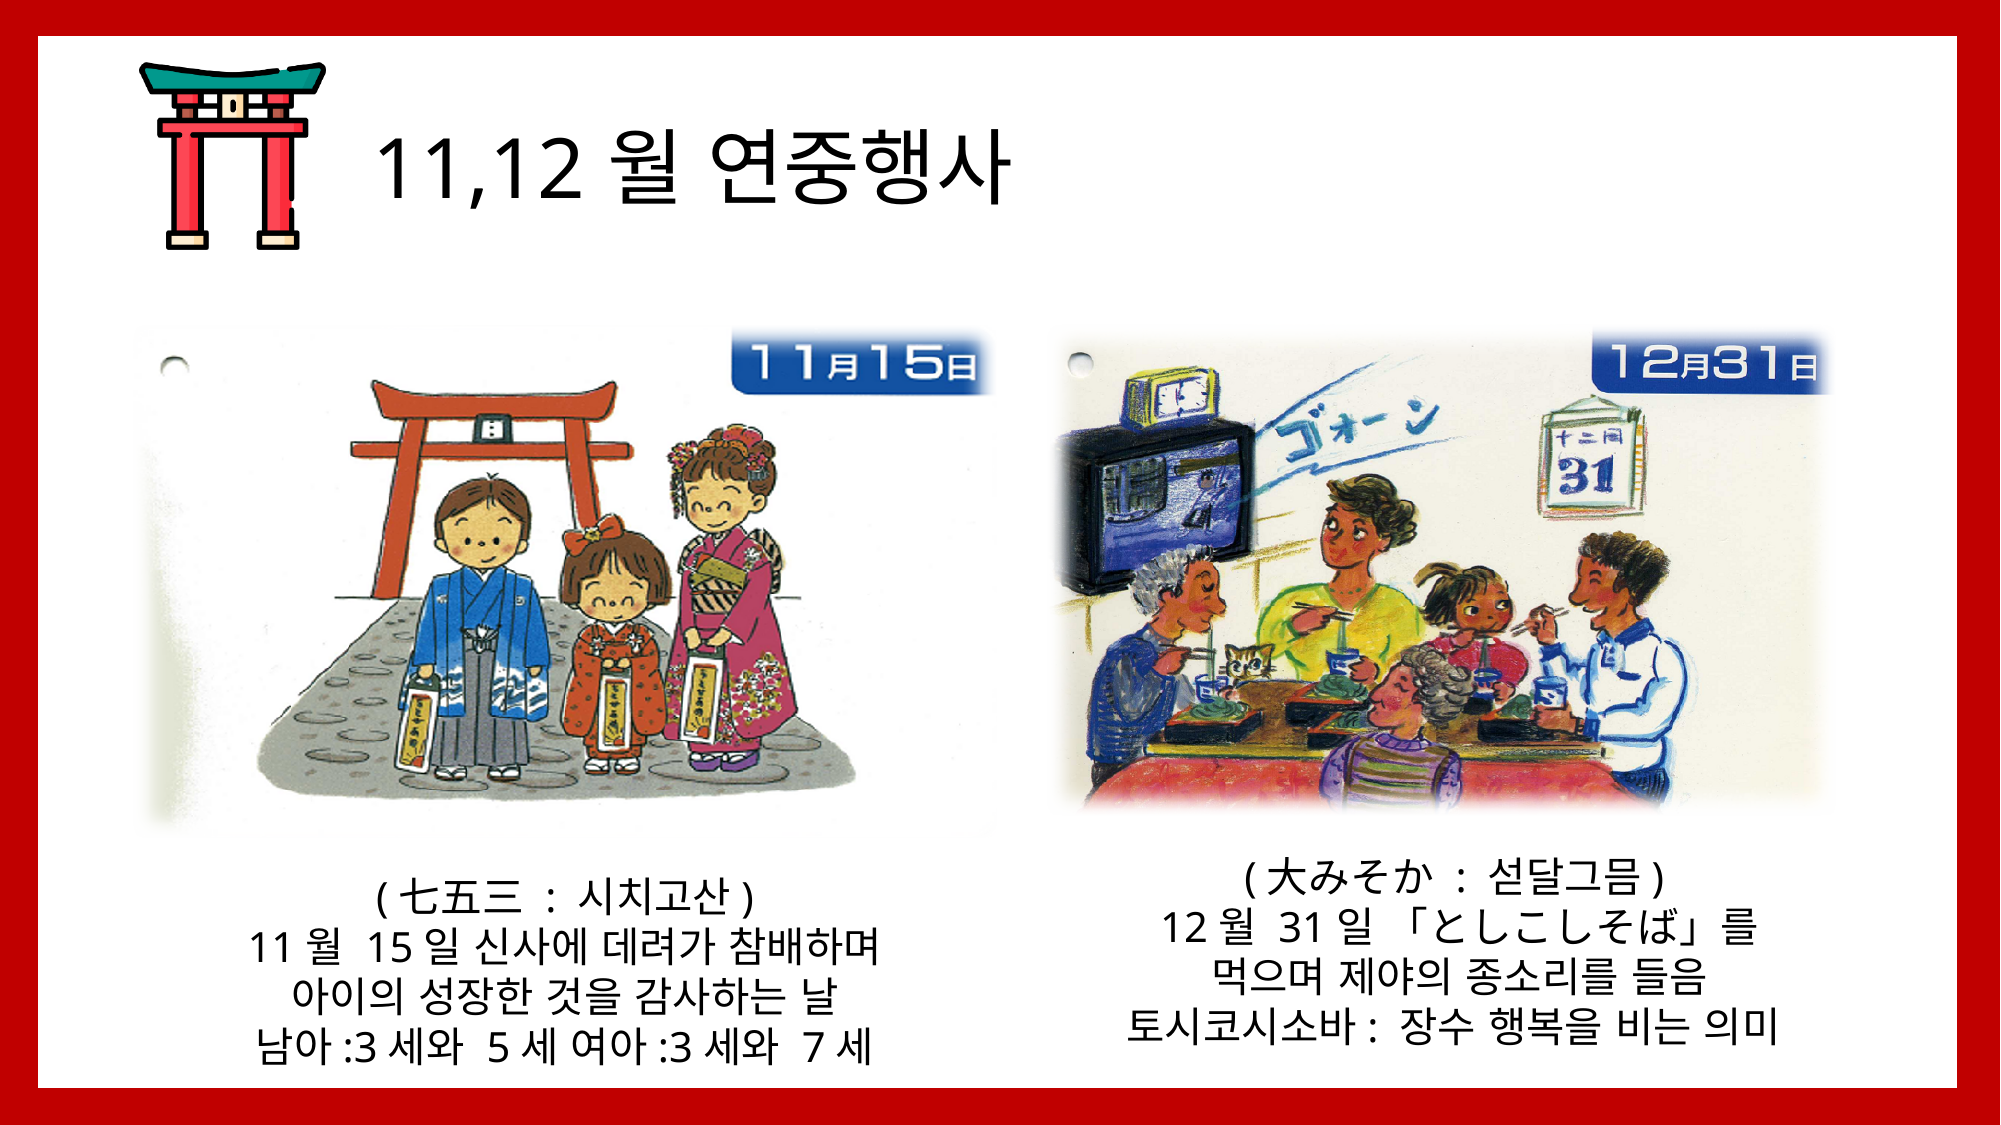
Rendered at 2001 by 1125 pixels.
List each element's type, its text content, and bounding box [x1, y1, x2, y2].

picture [1047, 324, 1836, 816]
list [139, 62, 326, 250]
text_box (大みそか : 섣달그믐) 12월 31일 「としこしそば」를 먹으며 제야의 종소리를 들음 토시코시소바: 장수 행복을 비는 의미 [1085, 843, 1835, 1109]
title 11,12월 연중행사 [357, 57, 1885, 275]
picture [133, 324, 997, 839]
text_box (七五三 : 시치고산) 11월 15일 신사에 데려가 참배하며 아이의 성장한 것을 감사하는 날 남아:3세와 5세 여아:3세와 7세 [165, 863, 965, 1079]
